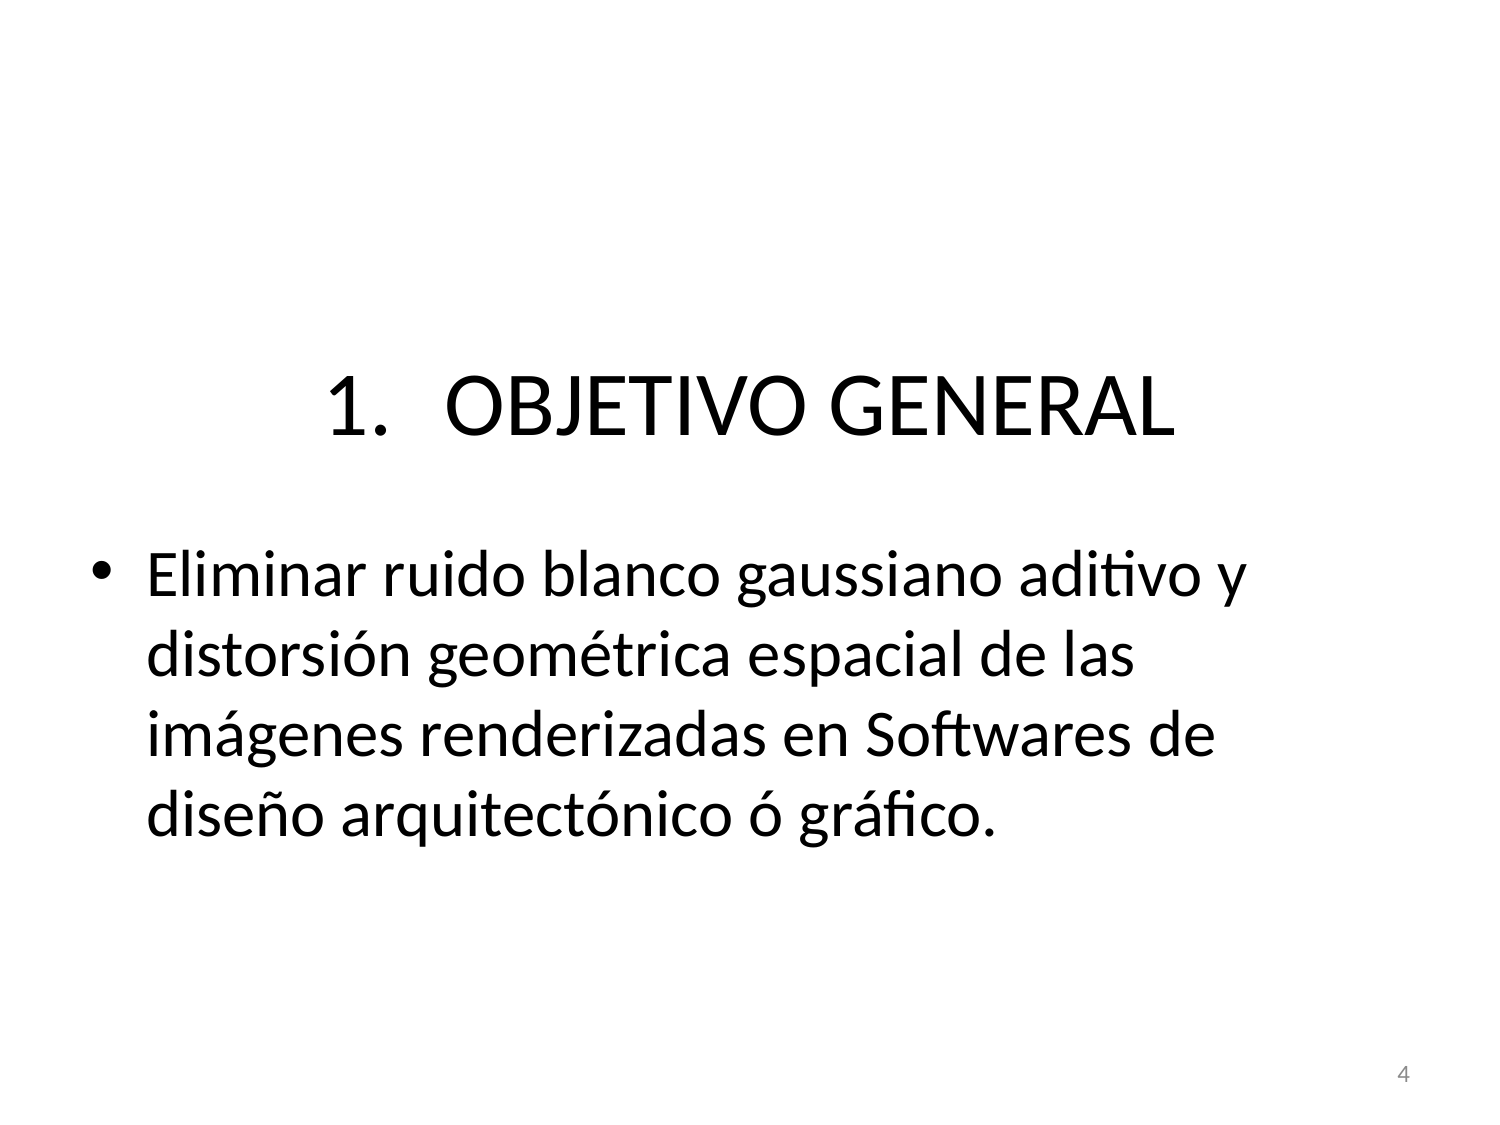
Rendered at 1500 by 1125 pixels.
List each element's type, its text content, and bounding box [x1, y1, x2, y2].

slide_number 4 [1074, 1042, 1425, 1103]
list Eliminar ruido blanco gaussiano aditivo y distorsión geométrica espacial de las imágenes renderizadas en Softwares de diseño arquitectónico ó gráfico. [74, 521, 1426, 1125]
title OBJETIVO GENERAL [74, 304, 1426, 493]
